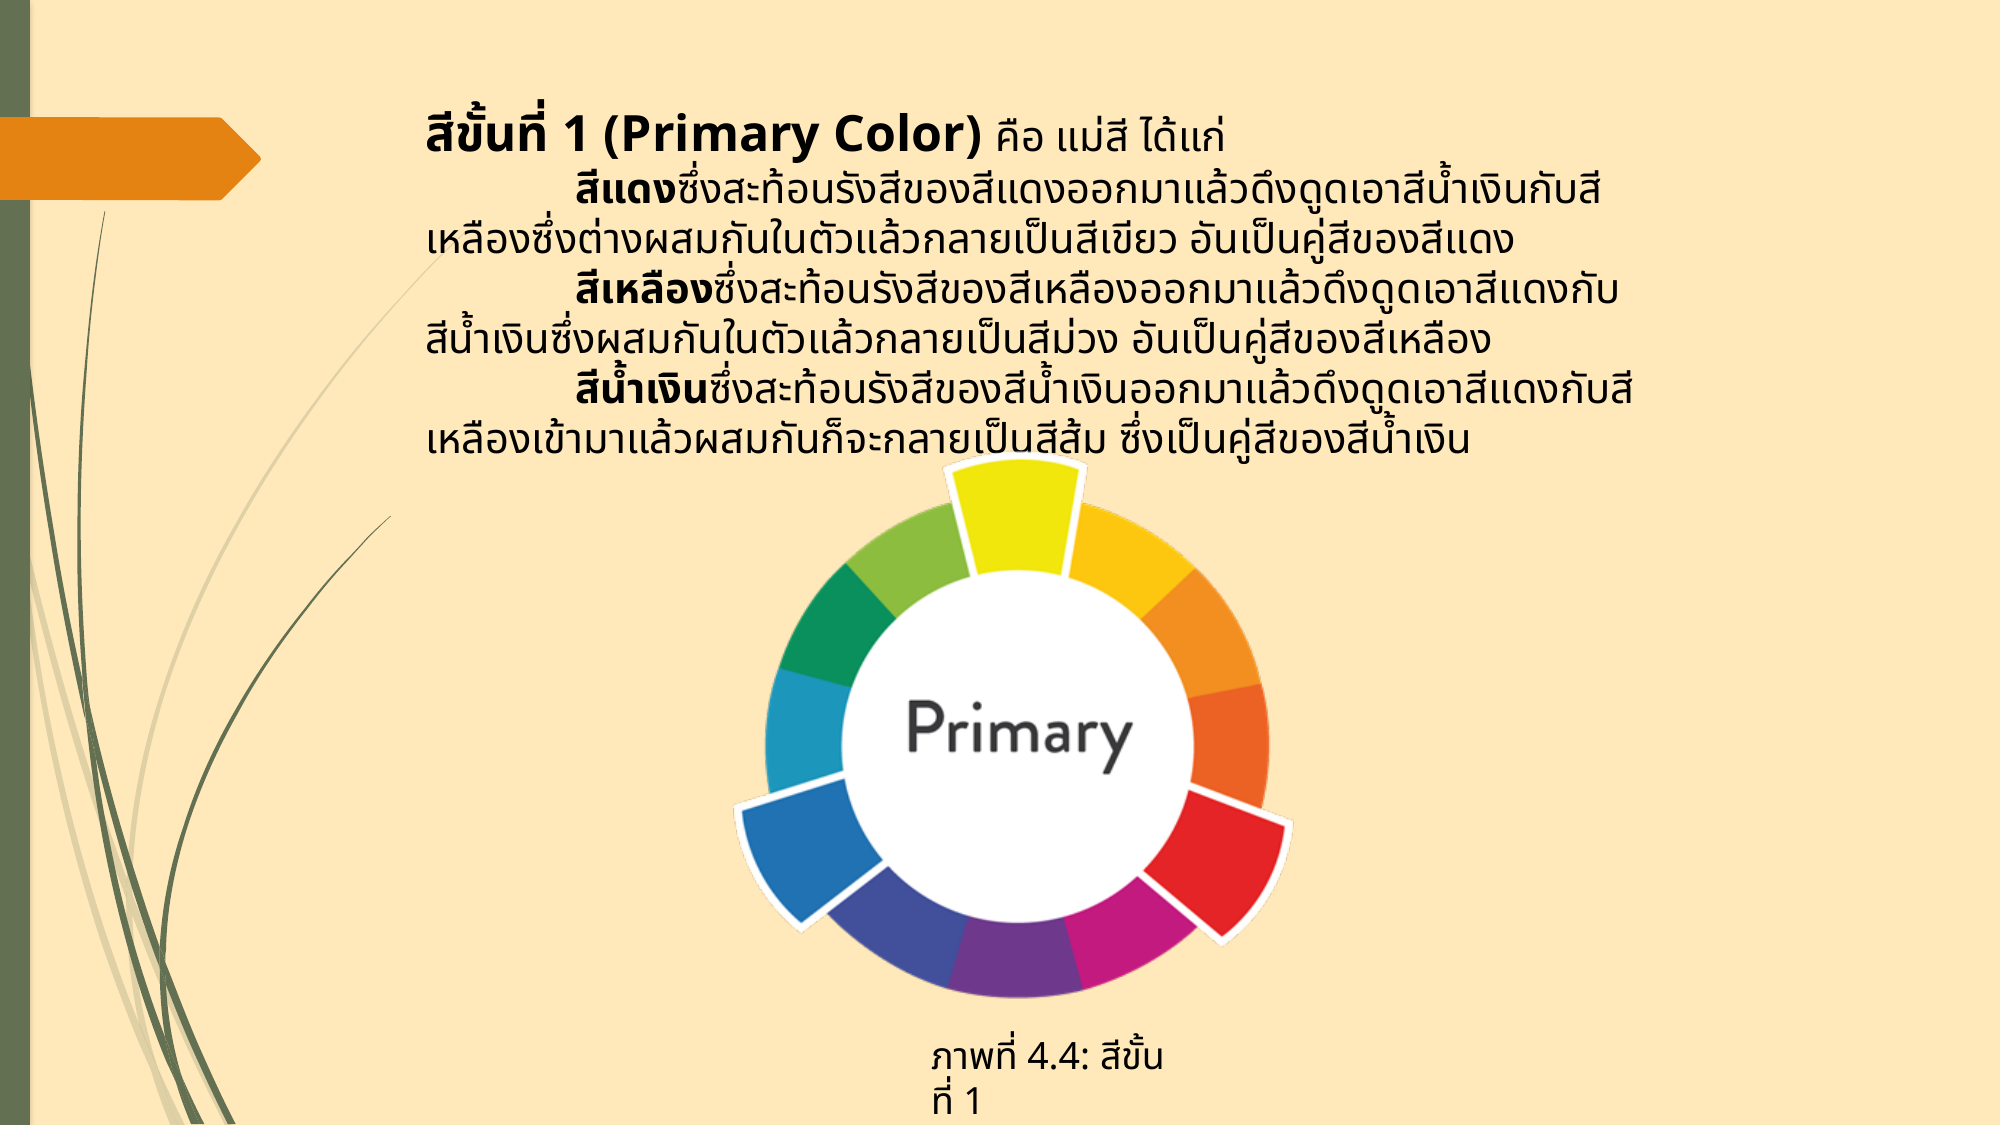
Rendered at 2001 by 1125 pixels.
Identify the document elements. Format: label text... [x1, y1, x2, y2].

picture [715, 444, 1320, 1019]
text_box ภาพที่ 4.4: สีขั้นที่ 1 [916, 1027, 1192, 1125]
text_box สีขั้นที่ 1 (Primary Color) คือ แม่สี ได้แก่ สีแดงซึ่งสะท้อนรังสีของสีแดงออกมาแล้วดึงดูดเอาสีน้ำเงินกับสีเหลืองซึ่งต่างผสมกันในตัวแล้วกลายเป็นสีเขียว อันเป็นคู่สีของสีแดง สีเหลืองซึ่งสะท้อนรังสีของสีเหลืองออกมาแล้วดึงดูดเอาสีแดงกับสีน้ำเงินซึ่งผสมกันในตัวแล้วกลายเป็นสีม่วง อันเป็นคู่สีของสีเหลือง สีน้ำเงินซึ่งสะท้อนรังสีของสีน้ำเงินออกมาแล้วดึงดูดเอาสีแดงกับสีเหลืองเข้ามาแล้วผสมกันก็จะกลายเป็นสีส้ม ซึ่งเป็นคู่สีของสีน้ำเงิน [410, 93, 1718, 519]
